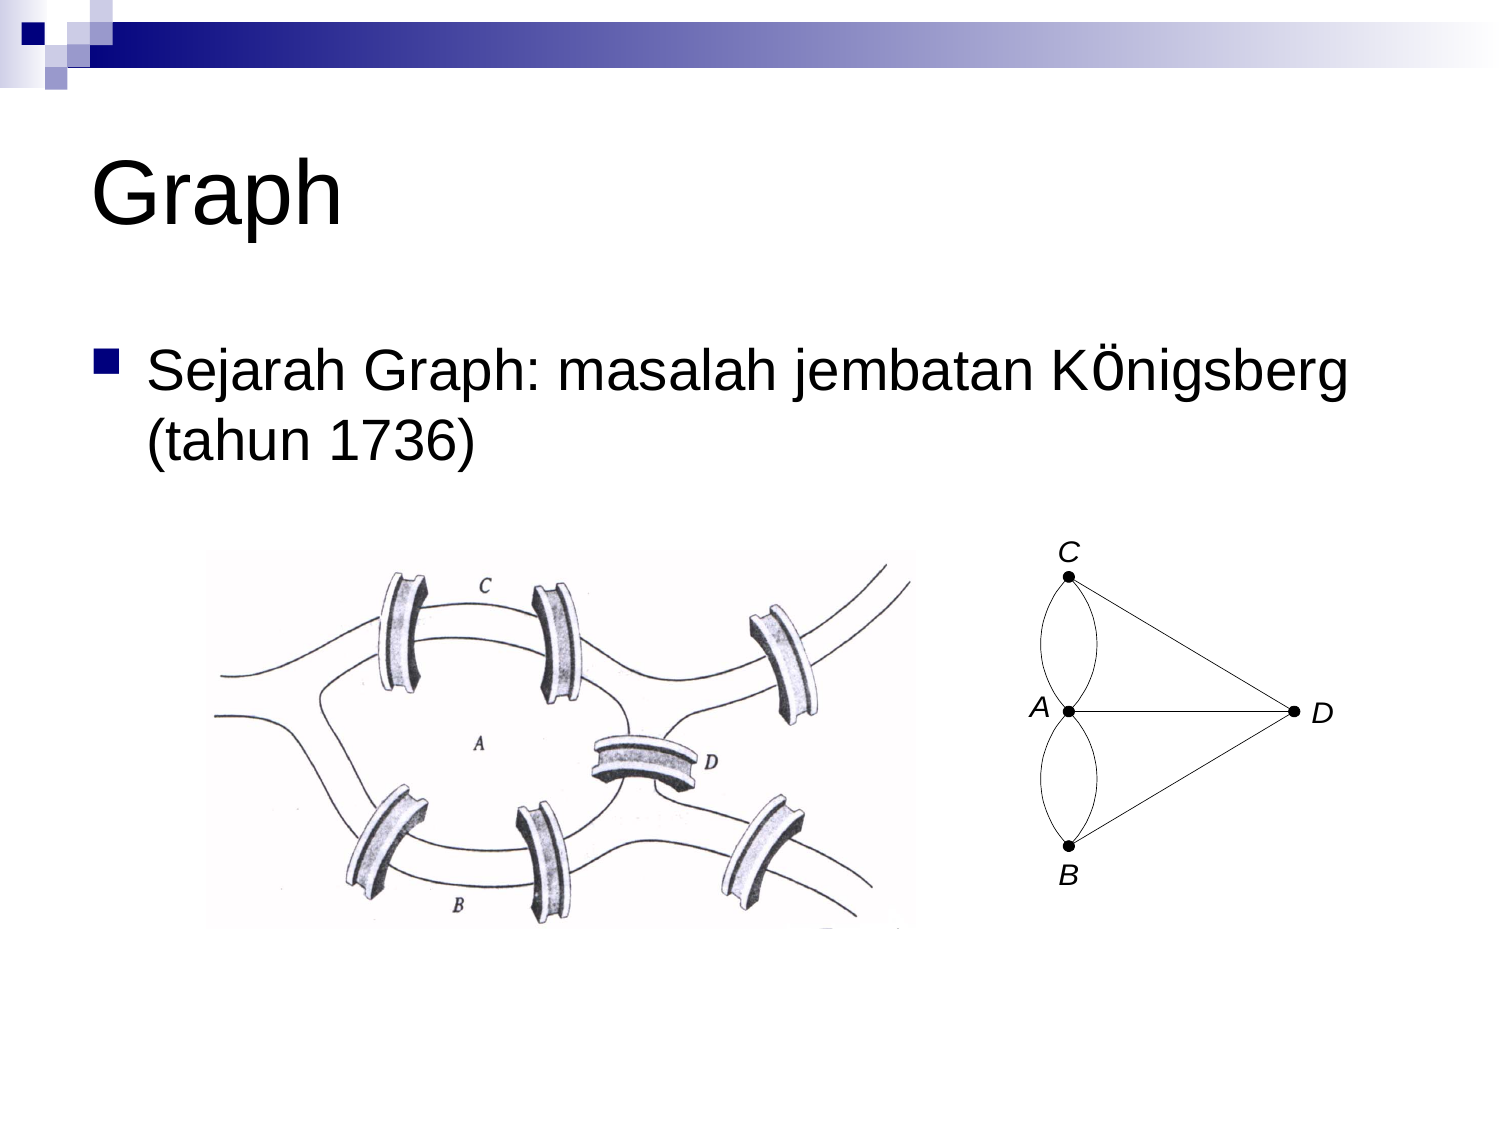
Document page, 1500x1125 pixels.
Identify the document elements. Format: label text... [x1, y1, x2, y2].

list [974, 515, 1360, 915]
list Sejarah Graph: masalah jembatan KÖnigsberg (tahun 1736) [74, 324, 1377, 963]
title Graph [74, 74, 1426, 301]
picture [206, 550, 916, 929]
